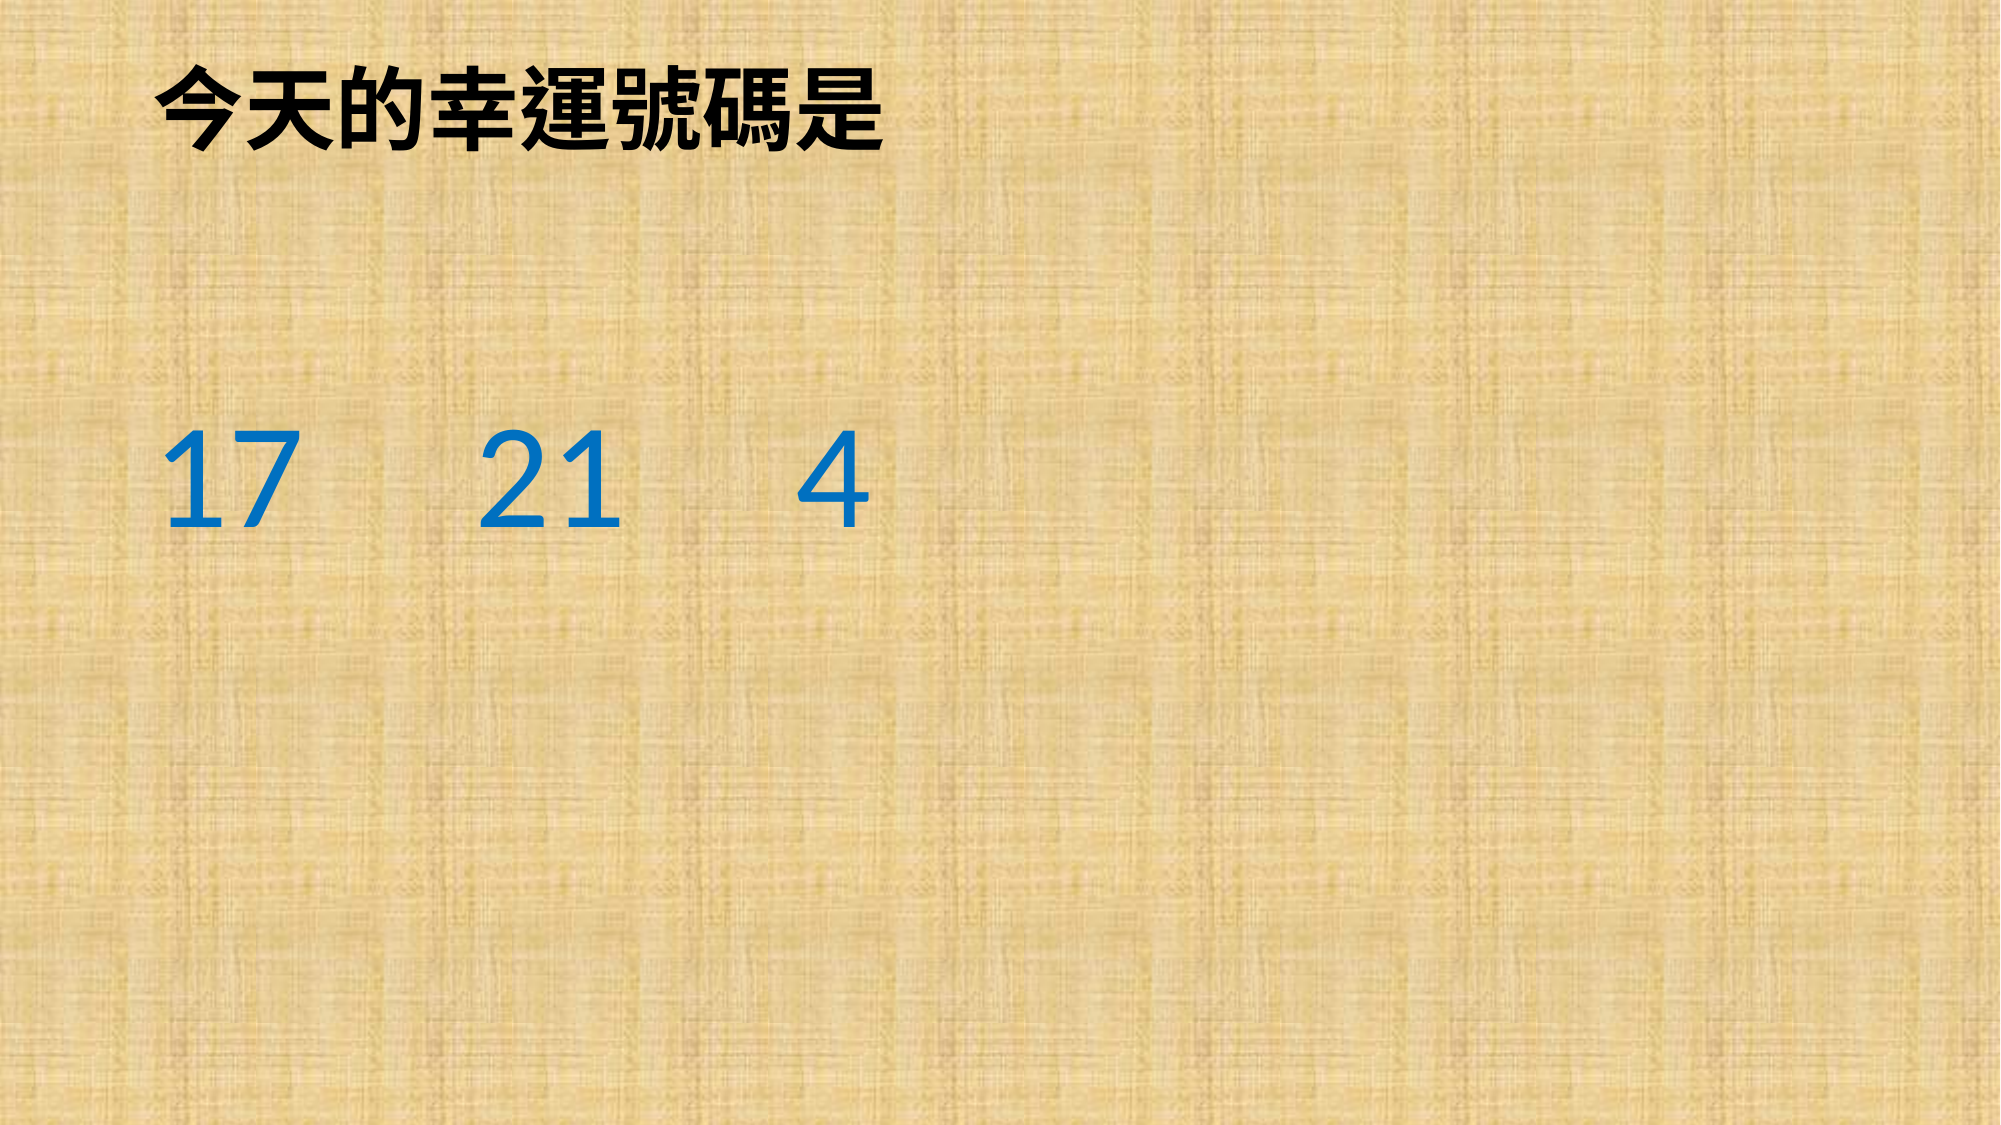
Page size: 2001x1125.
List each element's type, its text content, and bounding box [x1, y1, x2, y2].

list 17 21 4 [137, 299, 1863, 1014]
picture [0, 0, 2001, 1125]
title 今天的幸運號碼是 [137, 59, 1863, 278]
